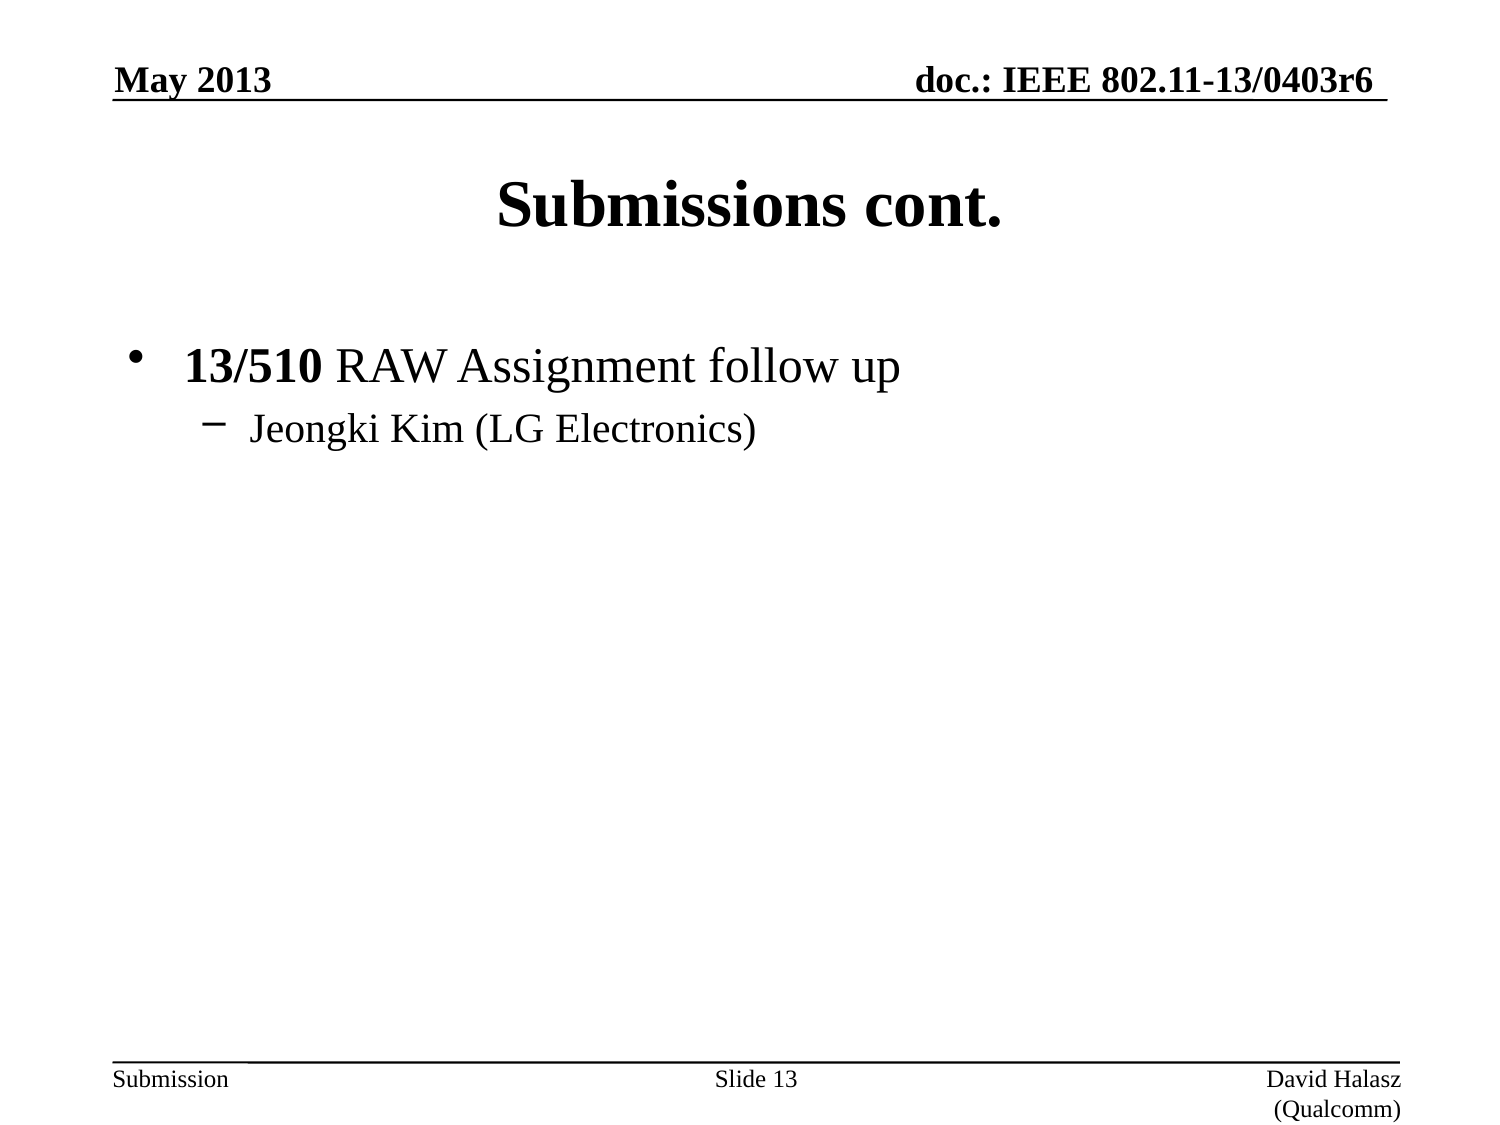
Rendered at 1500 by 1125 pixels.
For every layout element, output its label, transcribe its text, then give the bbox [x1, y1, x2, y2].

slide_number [114, 54, 333, 101]
title Submissions cont. [112, 112, 1388, 288]
list 13/510 RAW Assignment follow up Jeongki Kim (LG Electronics) [112, 324, 1388, 1001]
footer David Halasz (Qualcomm) [1264, 1061, 1402, 1093]
slide_number Slide 13 [712, 1061, 800, 1093]
